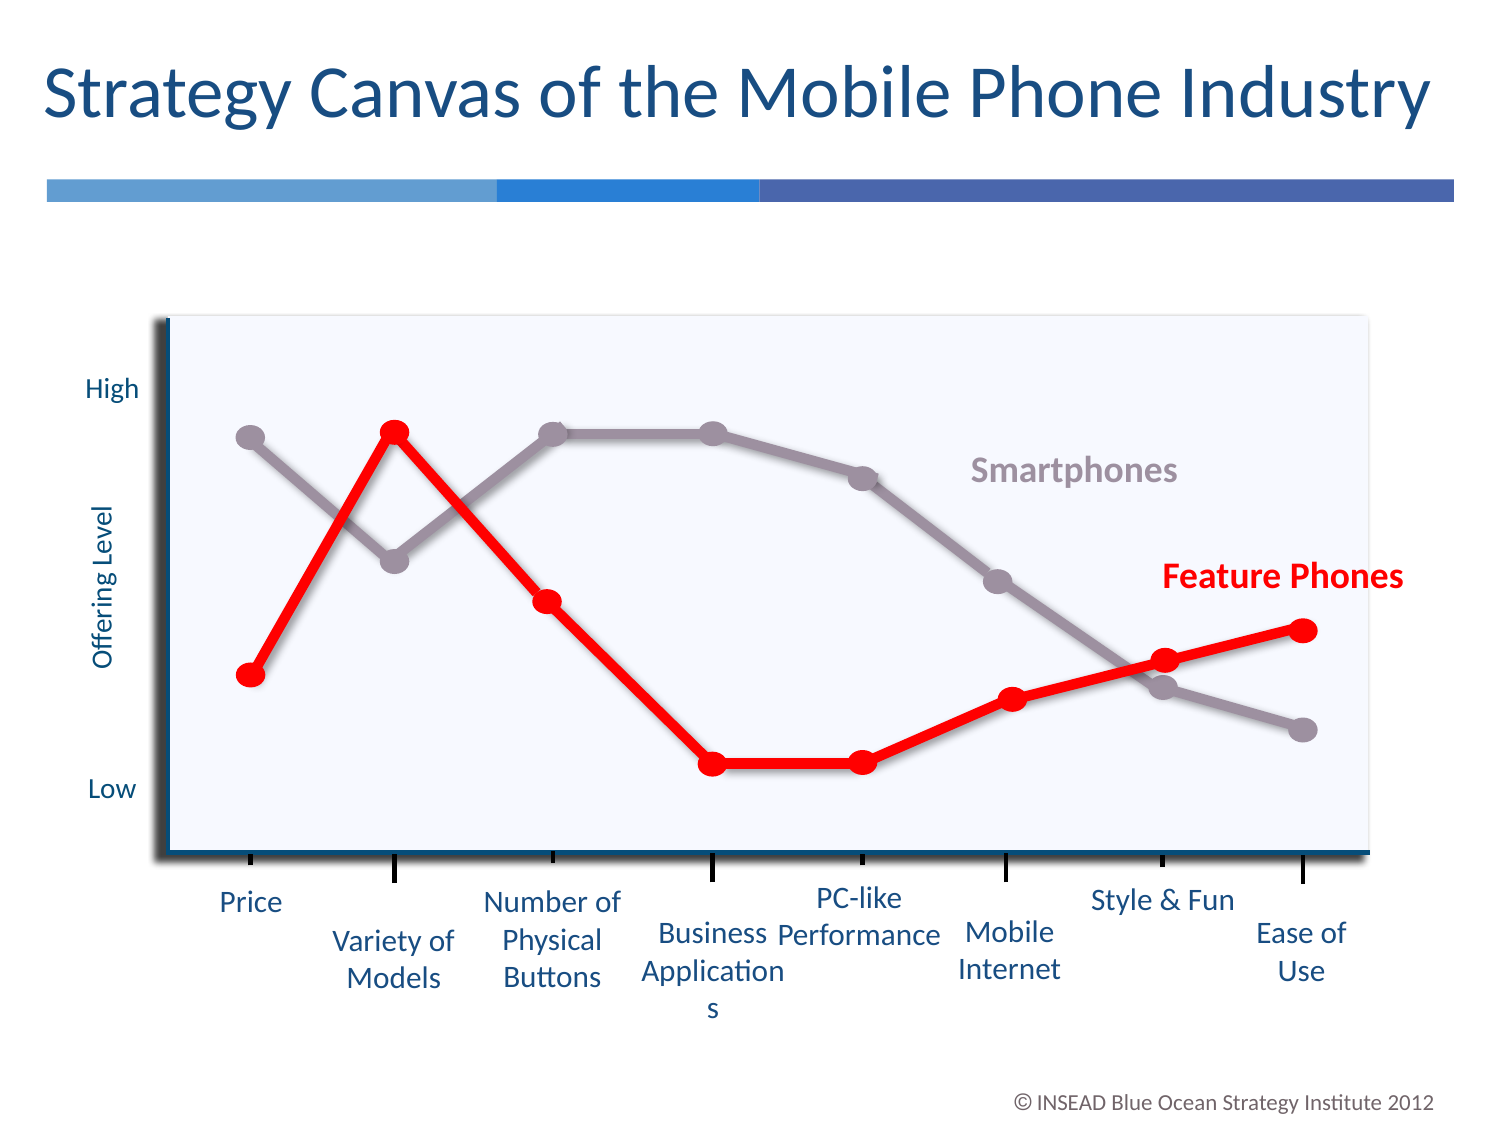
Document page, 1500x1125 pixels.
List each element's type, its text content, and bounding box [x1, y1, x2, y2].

text_box Business Applications [624, 905, 801, 1033]
text_box Variety of Models [300, 912, 488, 1003]
text_box Style & Fun [1074, 871, 1252, 924]
text_box PC-like Performance [762, 870, 957, 960]
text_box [235, 419, 1319, 778]
text_box Feature Phones [1374, 550, 1467, 597]
text_box Price [172, 874, 331, 927]
text_box Number of Physical Buttons [450, 874, 655, 1002]
text_box Strategy Canvas of the Mobile Phone Industry [37, 0, 1500, 175]
text_box Ease of Use [1215, 905, 1388, 995]
text_box Mobile Internet [936, 903, 1083, 994]
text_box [61, 315, 1371, 856]
text_box  INSEAD Blue Ocean Strategy Institute 2012 [1014, 1087, 1436, 1116]
